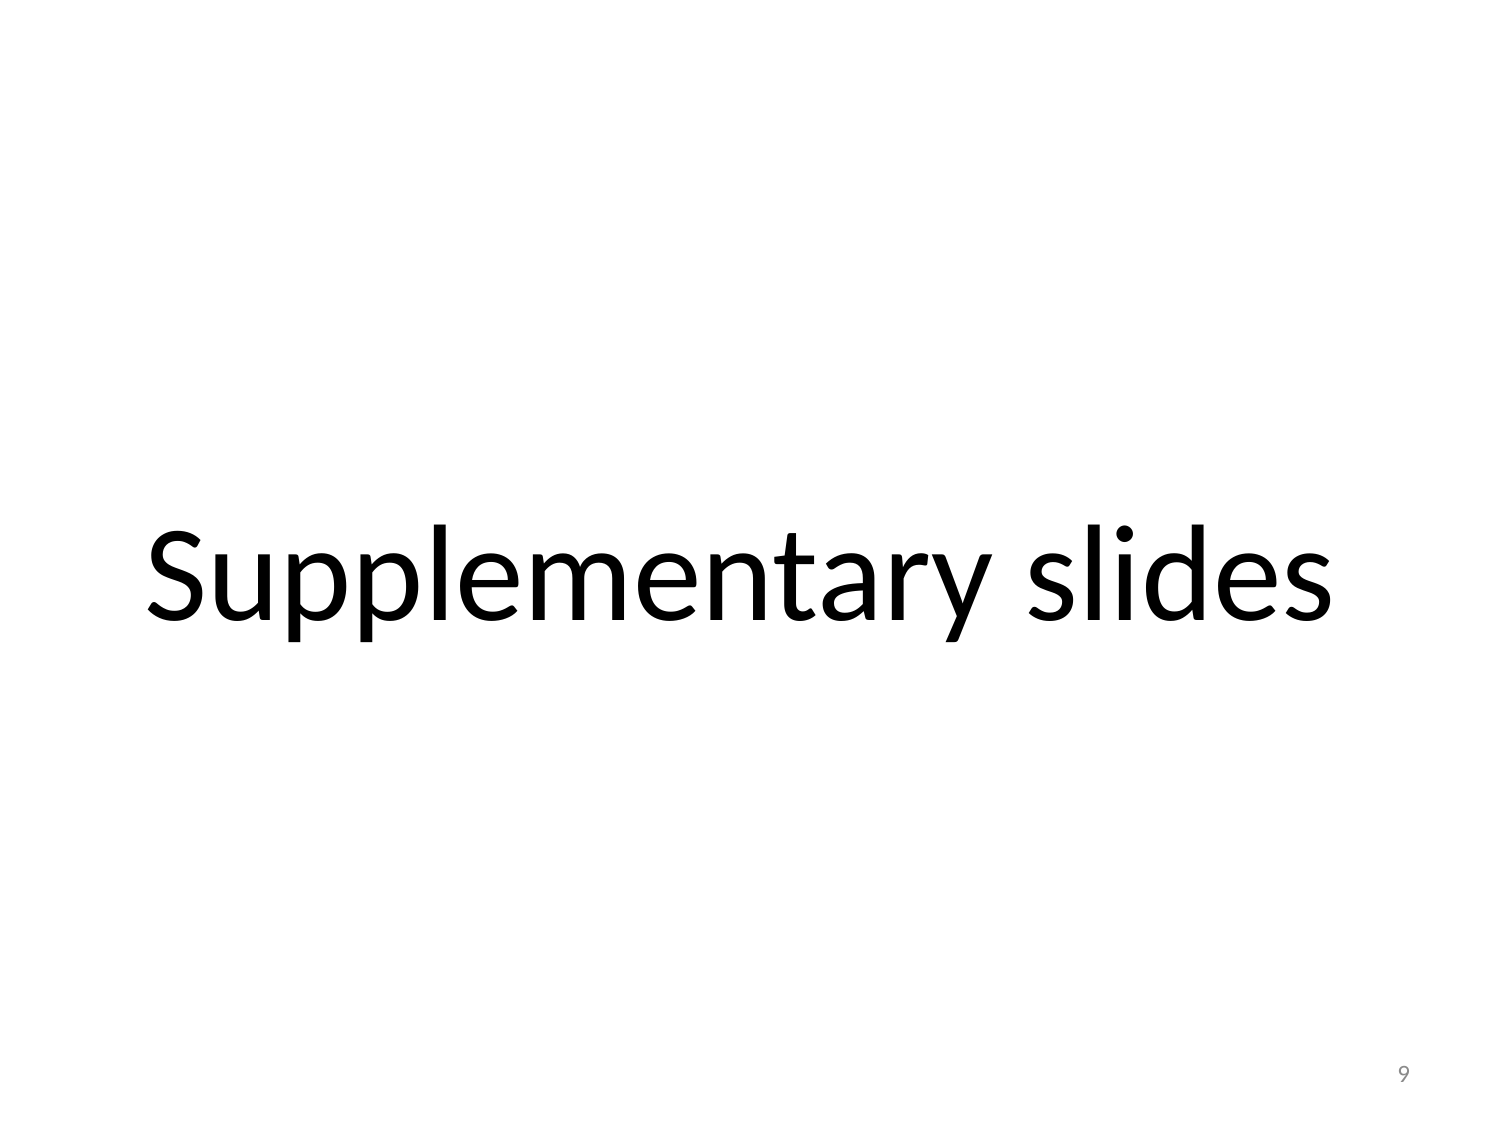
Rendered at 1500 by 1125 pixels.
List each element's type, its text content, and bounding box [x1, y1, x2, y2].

slide_number 9 [1074, 1042, 1425, 1103]
text_box Supplementary slides [129, 475, 1352, 655]
